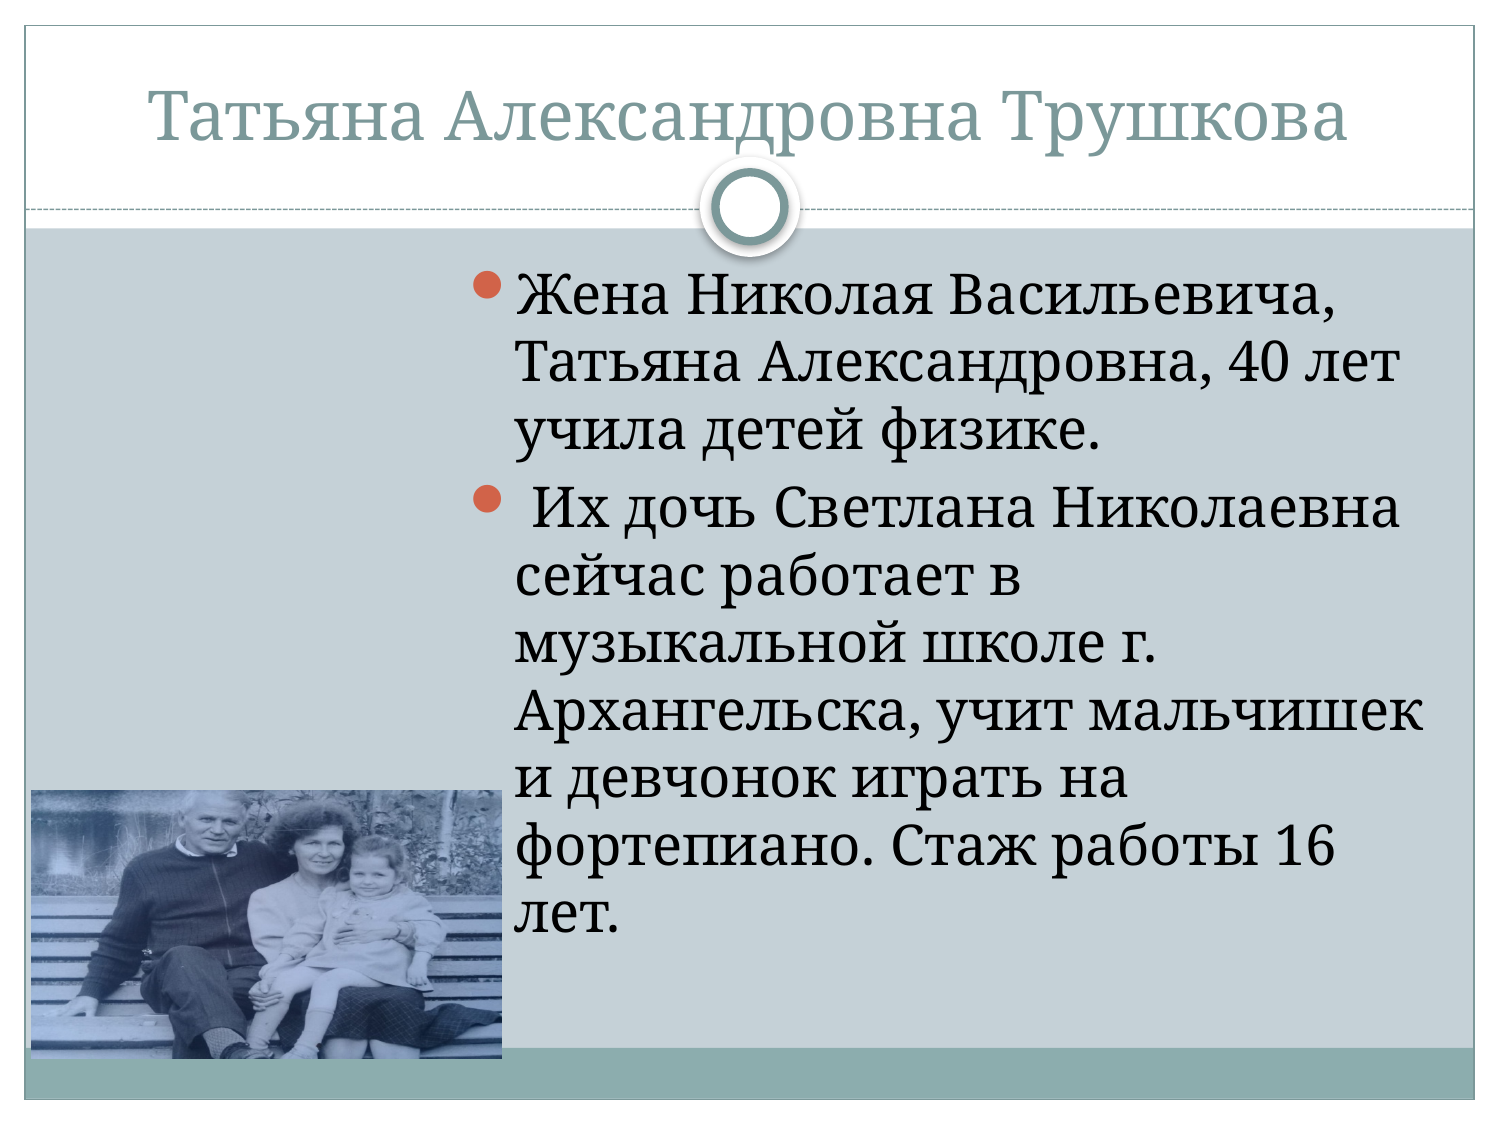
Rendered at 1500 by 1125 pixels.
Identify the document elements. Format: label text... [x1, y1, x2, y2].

picture [31, 789, 503, 1059]
list Жена Николая Васильевича, Татьяна Александровна, 40 лет учила детей физике. Их дочь Светлана Николаевна сейчас работает в музыкальной школе г. Архангельска, учит мальчишек и девчонок играть на фортепиано. Стаж работы 16 лет. [454, 250, 1445, 1001]
title Татьяна Александровна Трушкова [49, 37, 1450, 162]
